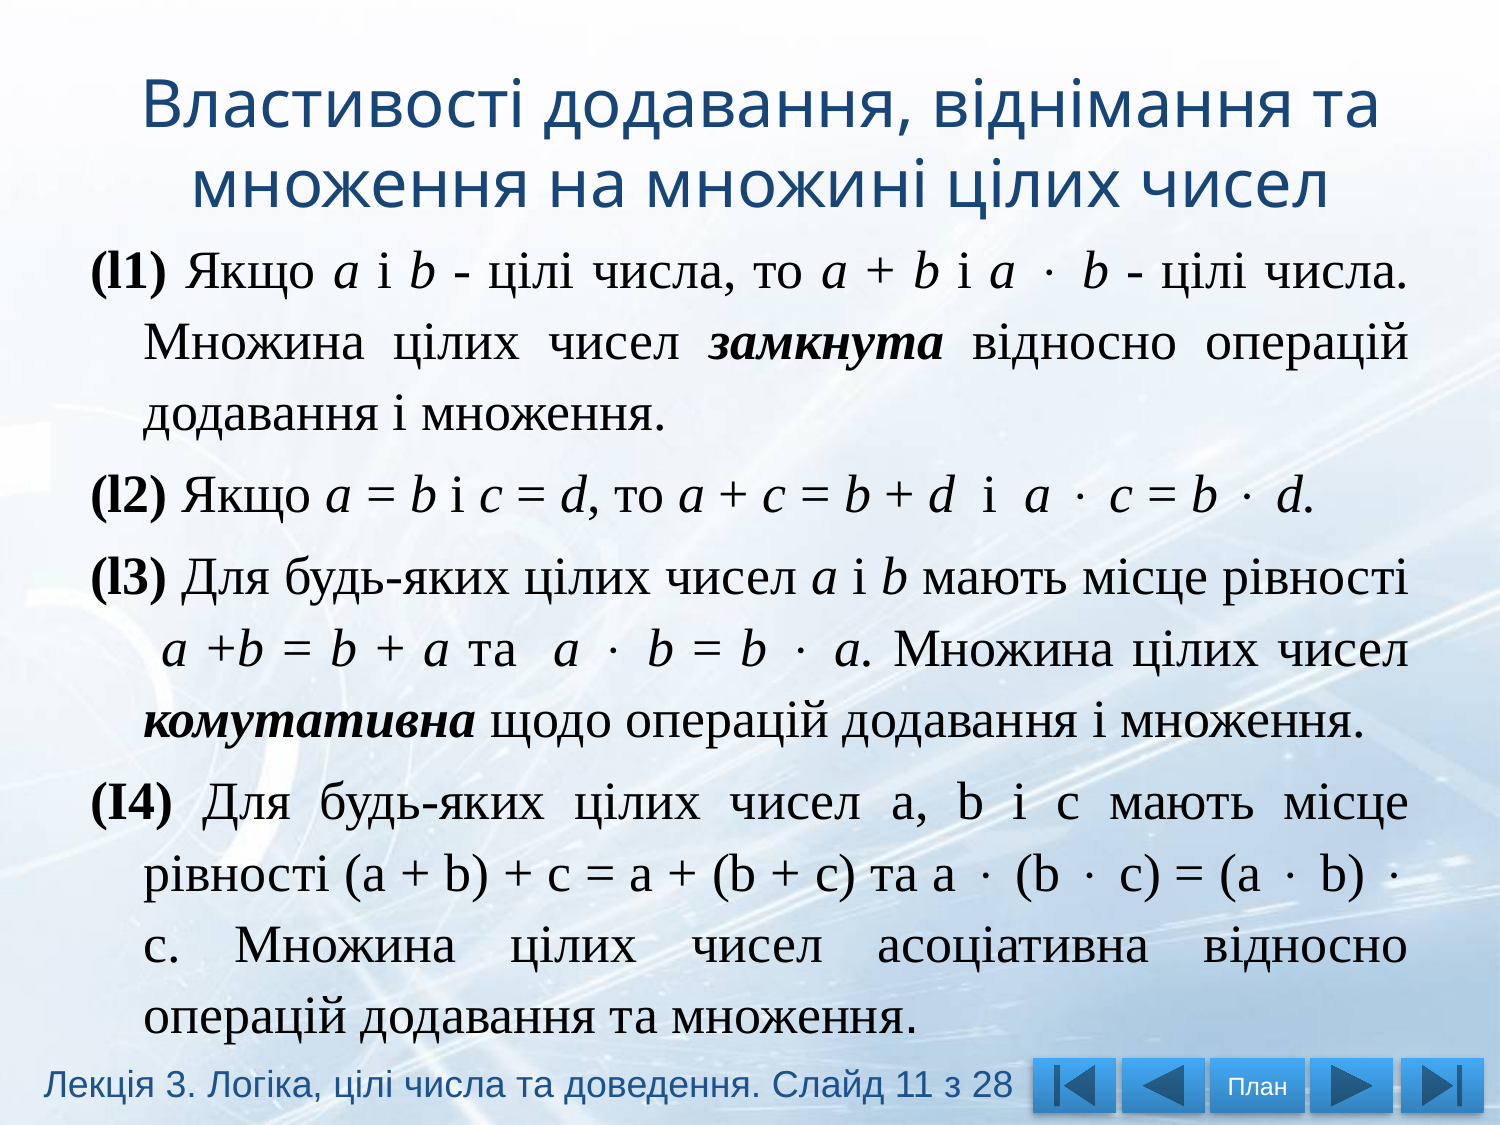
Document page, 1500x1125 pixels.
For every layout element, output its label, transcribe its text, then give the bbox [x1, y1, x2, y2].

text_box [1033, 1058, 1484, 1114]
title Властивості додавання, віднімання та множення на множині цілих чисел [99, 95, 1424, 188]
list (l1) Якщо а і b - цілі числа, то а + b і а  b - цілі числа. Множина цілих чисел замкнута відносно операцій додавання і множення. (l2) Якщо а = b і с = d, то а + с = b + d і а  с = b  d. (l3) Для будь-яких цілих чисел а і b мають місце рівності а +b = b + а та a  b = b  а. Множина цілих чисел комутативна щодо операцій додавання і множення. (І4) Для будь-яких цілих чисел a, b і c мають місце рівності (a + b) + c = a + (b + c) та a  (b  c) = (a  b)  c. Множина цілих чисел асоціативна відносно операцій додавання та множення. [75, 220, 1425, 1058]
picture [0, 0, 1500, 1125]
text_box Лекція 3. Логіка, цілі числа та доведення. Слайд 11 з 28 [28, 1052, 1030, 1113]
